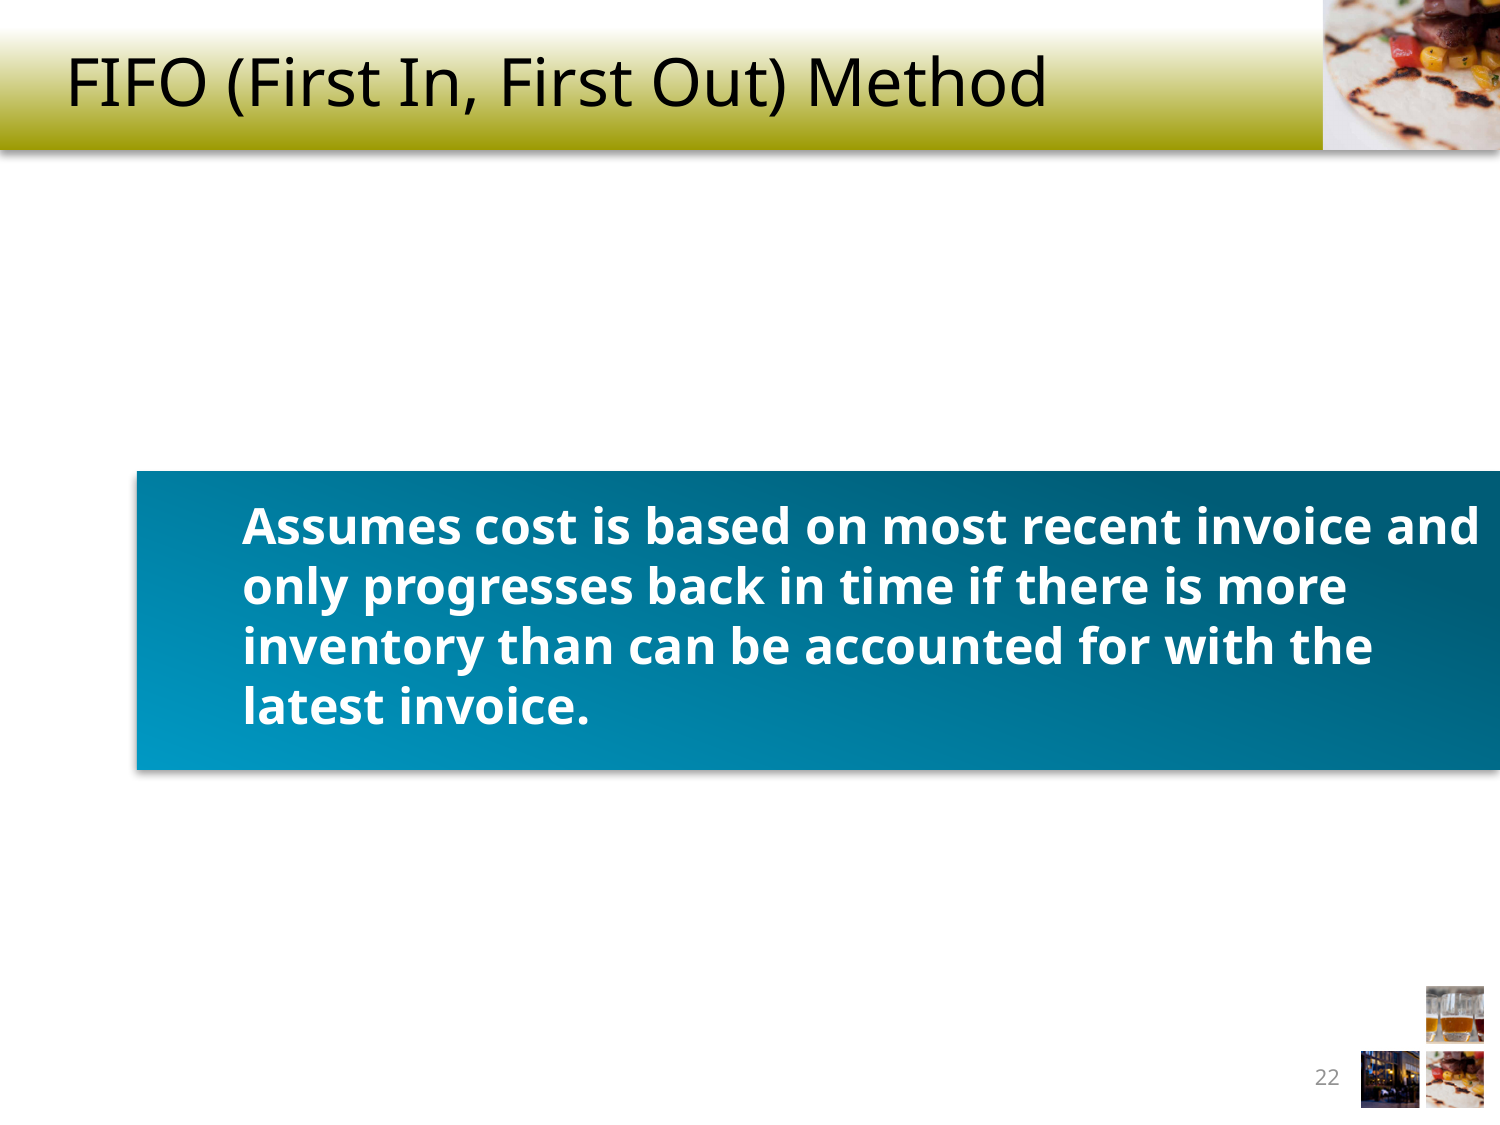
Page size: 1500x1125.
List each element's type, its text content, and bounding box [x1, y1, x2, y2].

text_box Assumes cost is based on most recent invoice and only progresses back in time if there is more inventory than can be accounted for with the latest invoice. [227, 552, 1497, 678]
text_box [136, 471, 1500, 770]
picture [1361, 986, 1484, 1108]
picture [1451, 0, 1500, 150]
title FIFO (First In, First Out) Method [49, 0, 1451, 151]
slide_number 22 [1177, 1047, 1355, 1108]
